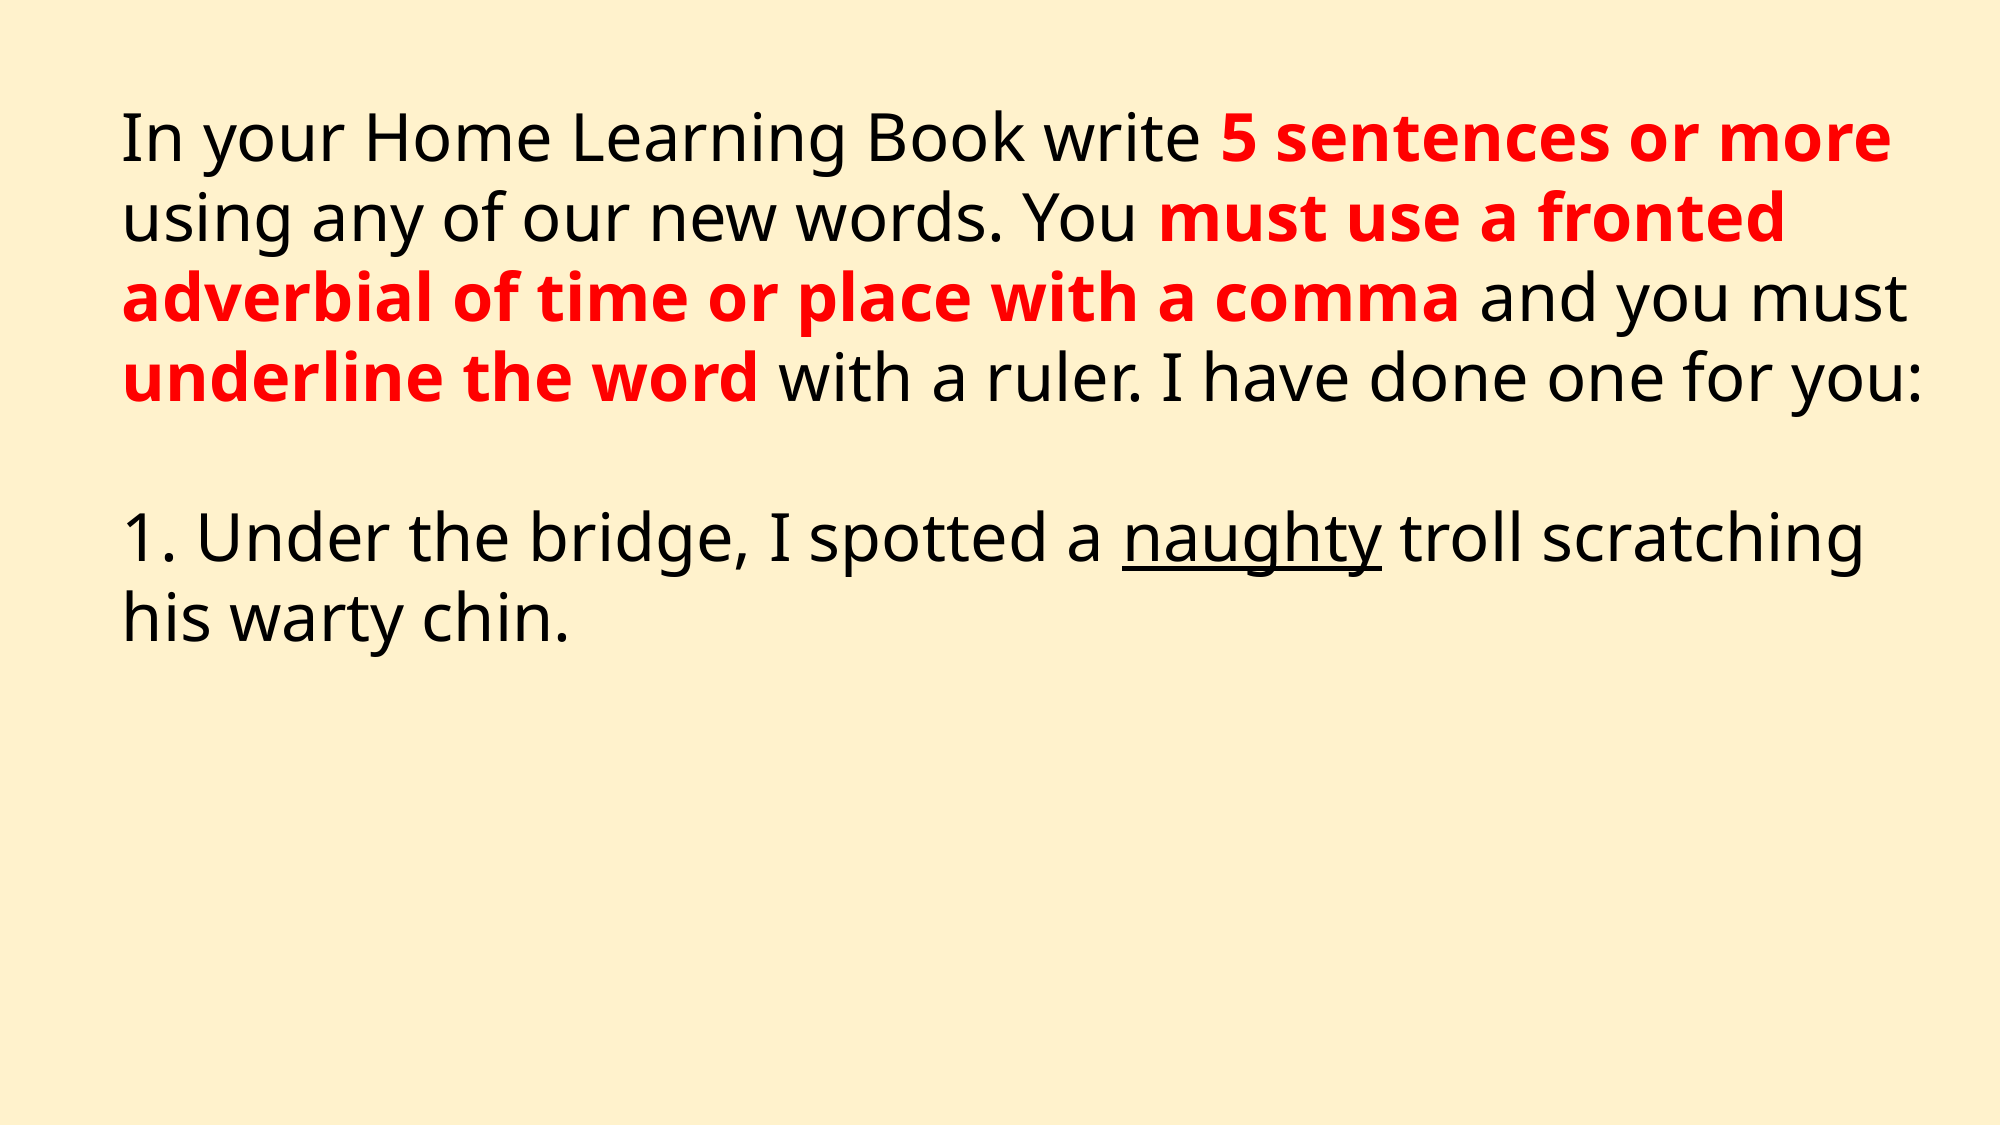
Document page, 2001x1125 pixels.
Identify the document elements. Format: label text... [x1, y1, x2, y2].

text_box In your Home Learning Book write 5 sentences or more using any of our new words. You must use a fronted adverbial of time or place with a comma and you must underline the word with a ruler. I have done one for you: 1. Under the bridge, I spotted a naughty troll scratching his warty chin. [107, 87, 1949, 662]
